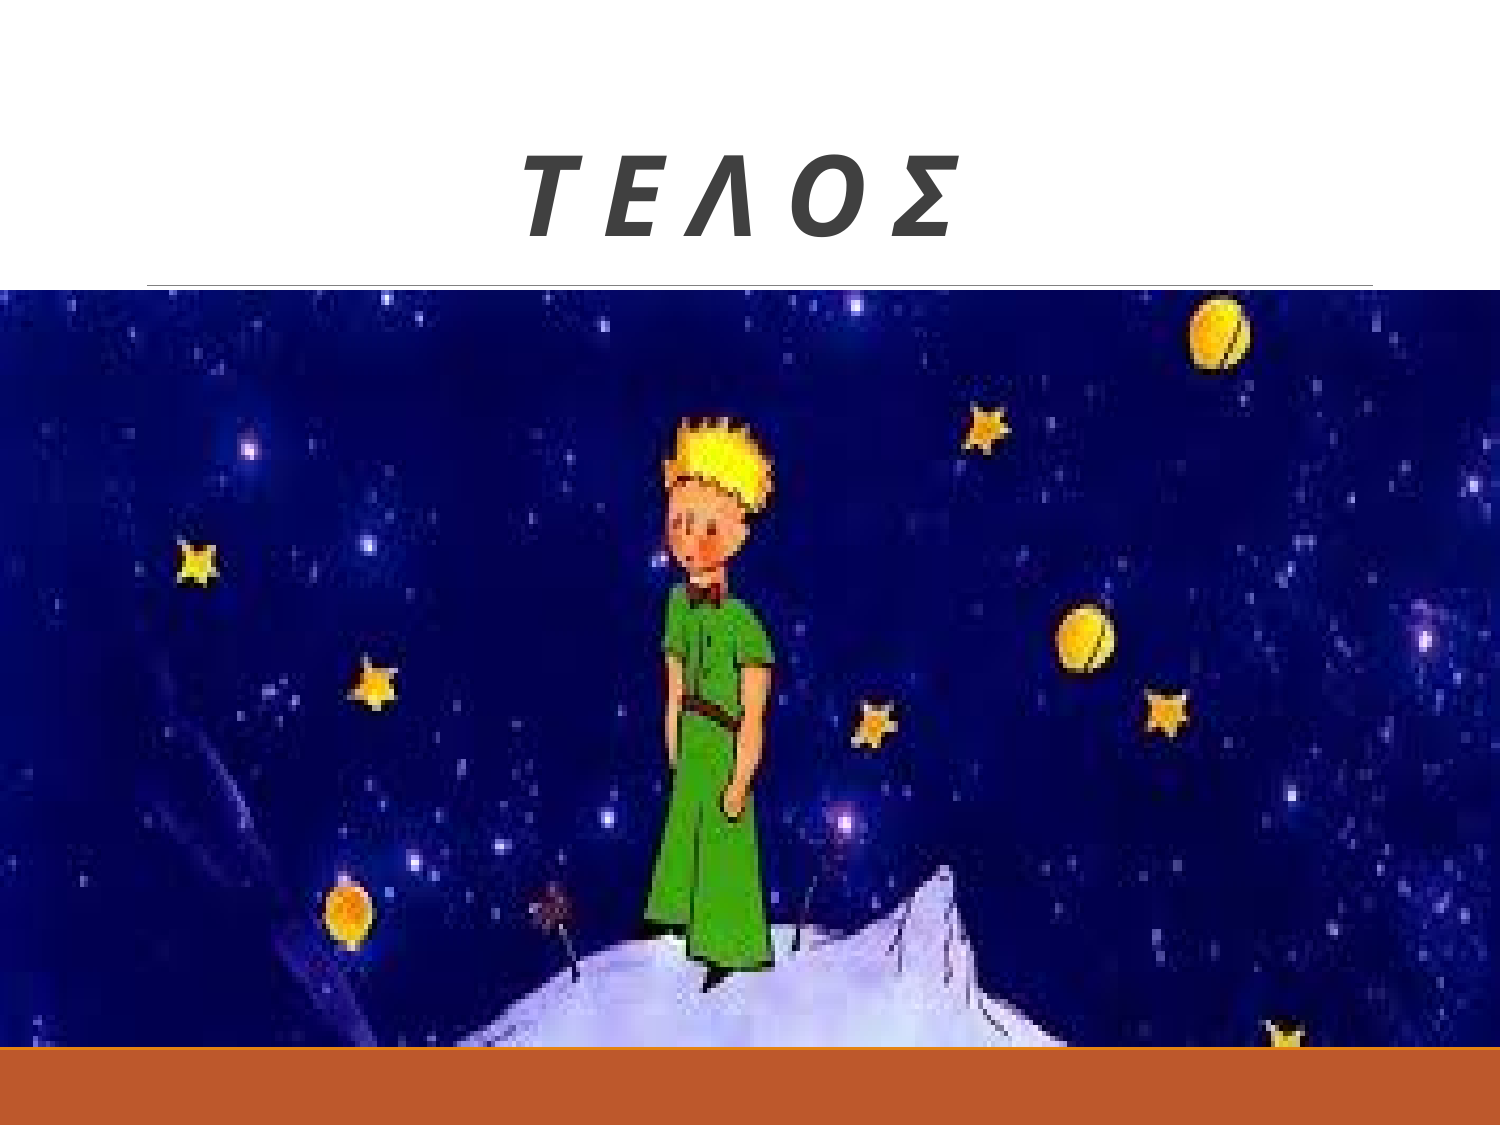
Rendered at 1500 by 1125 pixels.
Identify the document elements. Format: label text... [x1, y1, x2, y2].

title Τ Ε Λ Ο Σ [0, 0, 1500, 268]
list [0, 290, 1500, 1048]
